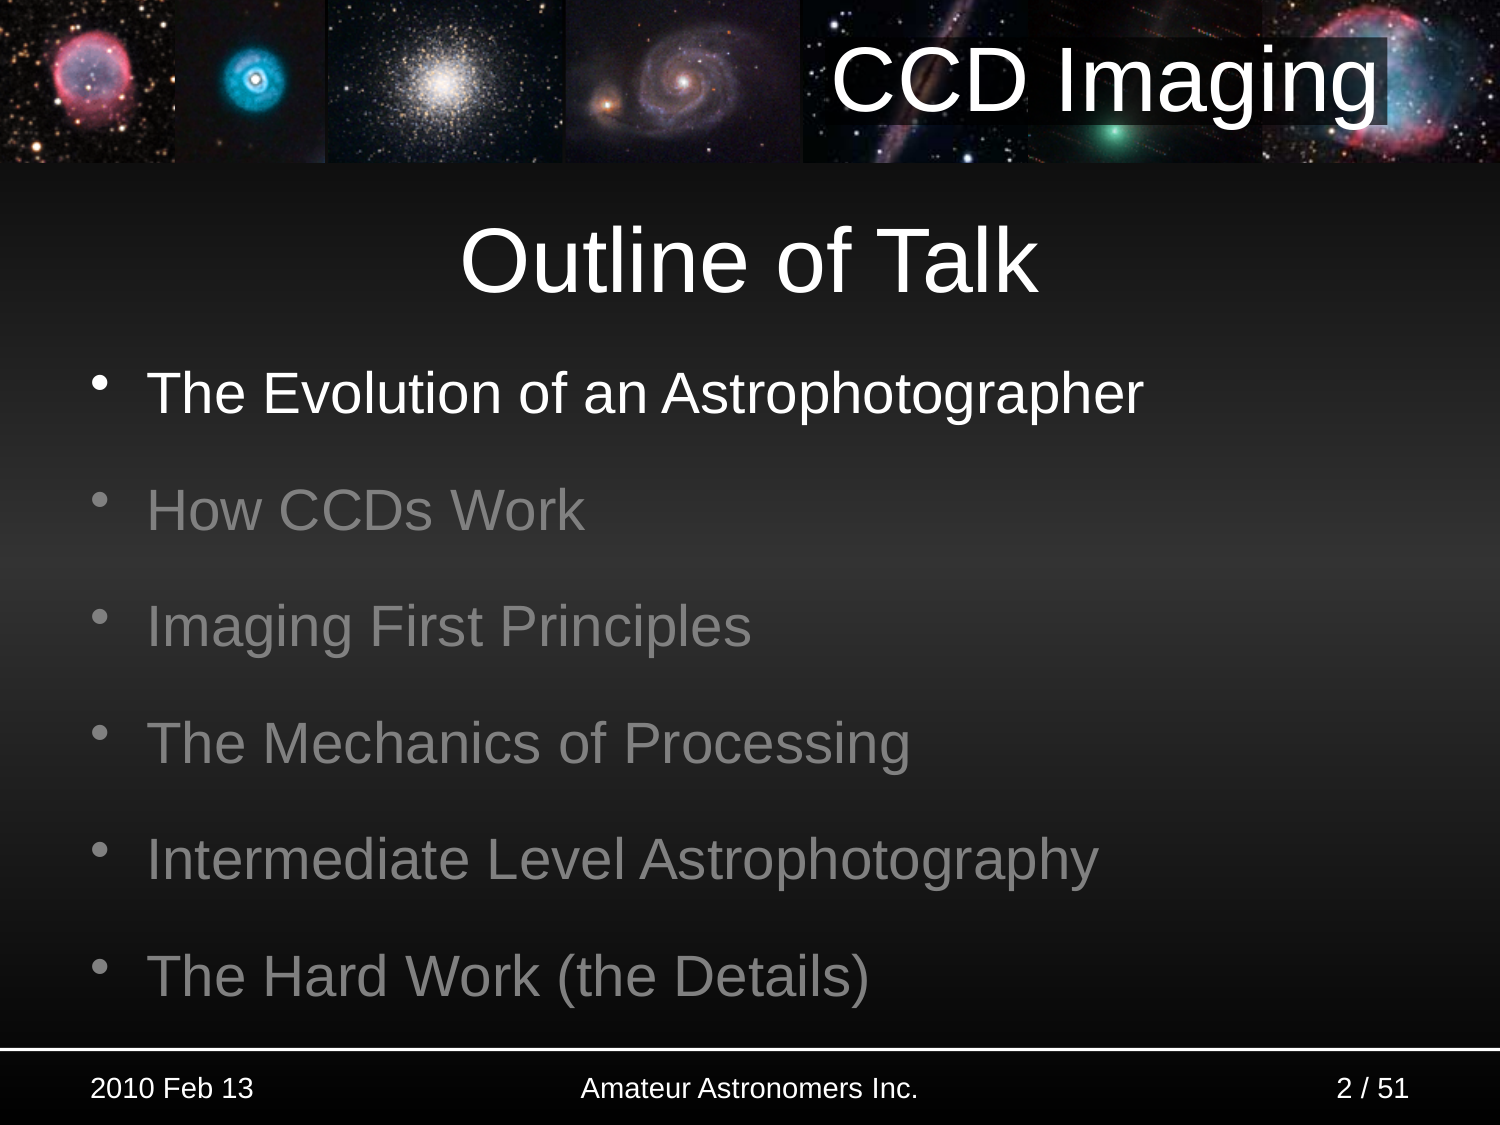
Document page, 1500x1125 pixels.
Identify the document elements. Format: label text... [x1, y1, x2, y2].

footer Amateur Astronomers Inc. [512, 1061, 988, 1113]
picture [0, 0, 325, 163]
list The Evolution of an Astrophotographer How CCDs Work Imaging First Principles The Mechanics of Processing Intermediate Level Astrophotography The Hard Work (the Details) [74, 312, 1426, 968]
picture [328, 0, 563, 162]
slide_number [74, 1061, 426, 1113]
picture [565, 0, 800, 162]
slide_number 2 / 51 [1074, 1061, 1426, 1113]
title Outline of Talk [74, 162, 1426, 312]
picture [803, 0, 1500, 163]
